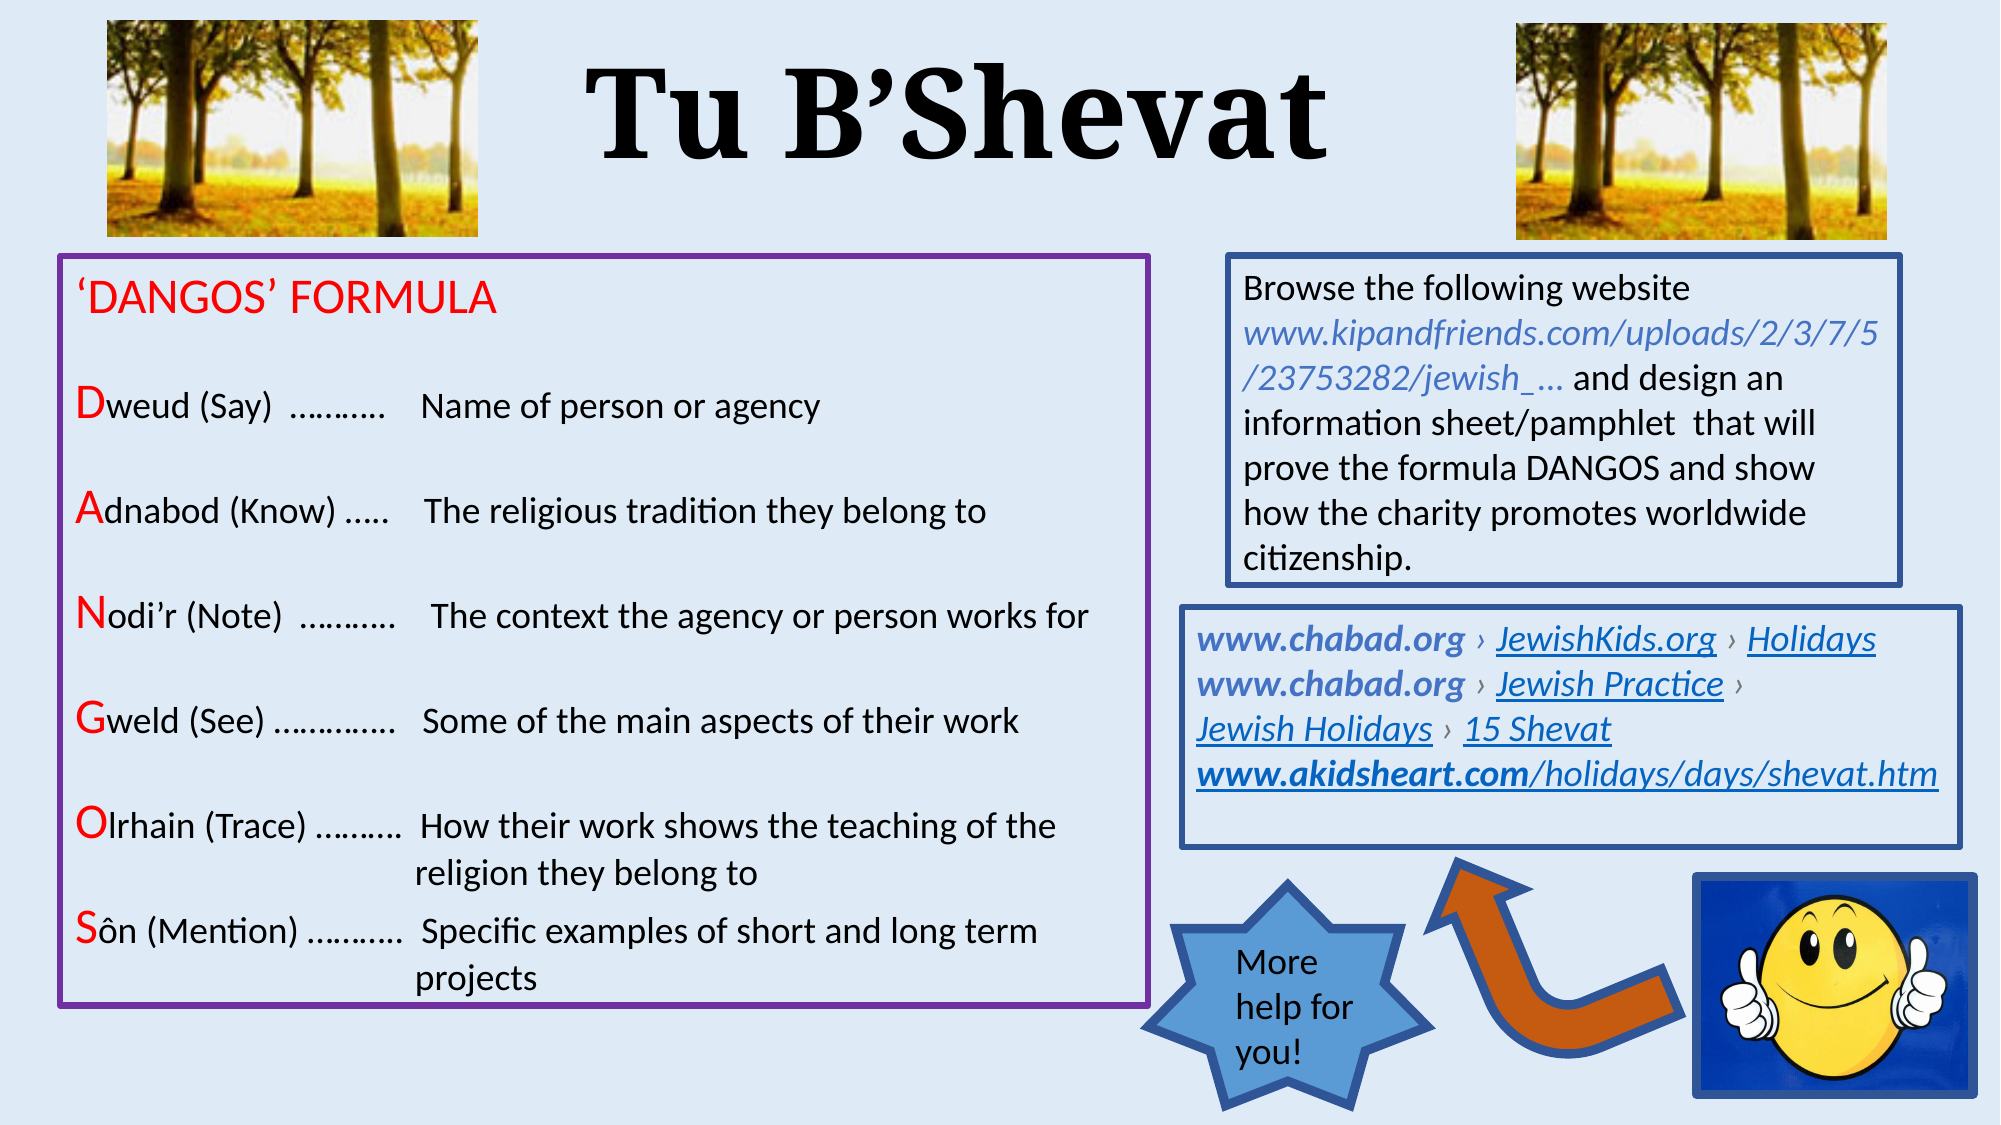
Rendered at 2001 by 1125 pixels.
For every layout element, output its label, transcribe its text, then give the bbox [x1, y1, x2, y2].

text_box [1146, 883, 1430, 1107]
text_box www.chabad.org › JewishKids.org › Holidays www.chabad.org › Jewish Practice › Jewish Holidays › 15 Shevat www.akidsheart.com/holidays/days/shevat.htm [1181, 607, 1960, 847]
text_box Browse the following website www.kipandfriends.com/uploads/2/3/7/5/23753282/jewish_… and design an information sheet/pamphlet that will prove the formula DANGOS and show how the charity promotes worldwide citizenship. [1228, 255, 1900, 586]
text_box [1429, 861, 1682, 1055]
picture [107, 20, 478, 237]
text_box More help for you! [1220, 929, 1379, 1080]
picture [1515, 23, 1887, 240]
text_box Tu B’Shevat [570, 25, 1456, 191]
picture [1701, 880, 1969, 1090]
text_box ‘DANGOS’ FORMULA Dweud (Say) ……….. Name of person or agency Adnabod (Know) ….. The religious tradition they belong to Nodi’r (Note) ……….. The context the agency or person works for Gweld (See) ………….. Some of the main aspects of their work Olrhain (Trace) ………. How their work shows the teaching of the religion they belong to Sôn (Mention) ……….. Specific examples of short and long term projects [60, 255, 1149, 1006]
